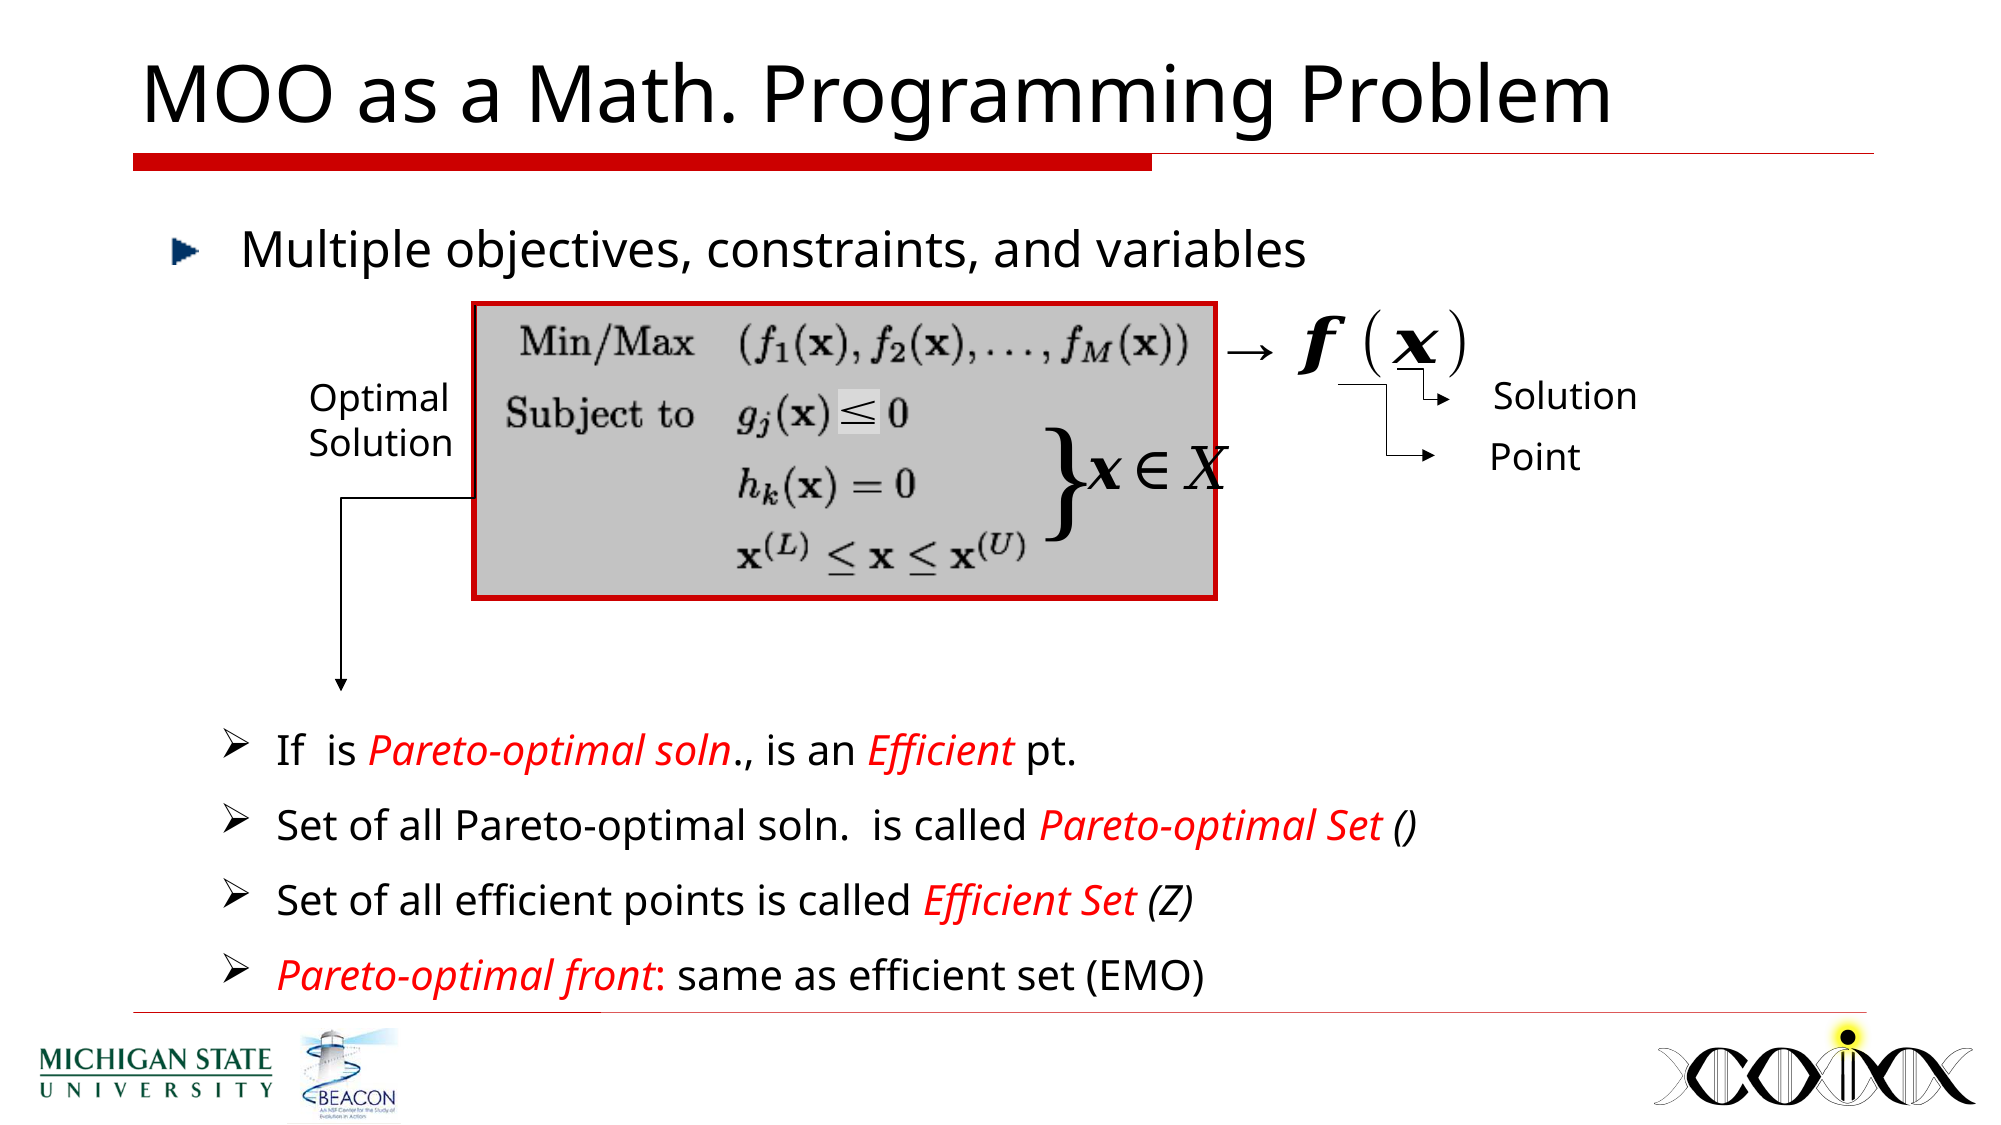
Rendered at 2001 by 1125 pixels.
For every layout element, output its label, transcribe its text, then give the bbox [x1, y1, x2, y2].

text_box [214, 430, 602, 566]
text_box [477, 306, 1213, 596]
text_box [1337, 384, 1436, 456]
picture [287, 1028, 401, 1124]
text_box Point [1474, 425, 1597, 485]
text_box Optimal Solution [293, 366, 470, 429]
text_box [1396, 368, 1450, 400]
title MOO as a Math. Programming Problem [125, 0, 2000, 146]
picture [29, 1029, 284, 1117]
picture [1654, 1013, 1976, 1106]
picture [163, 229, 199, 265]
text_box Multiple objectives, constraints, and variables [148, 209, 1498, 289]
text_box Solution [1478, 364, 1654, 425]
